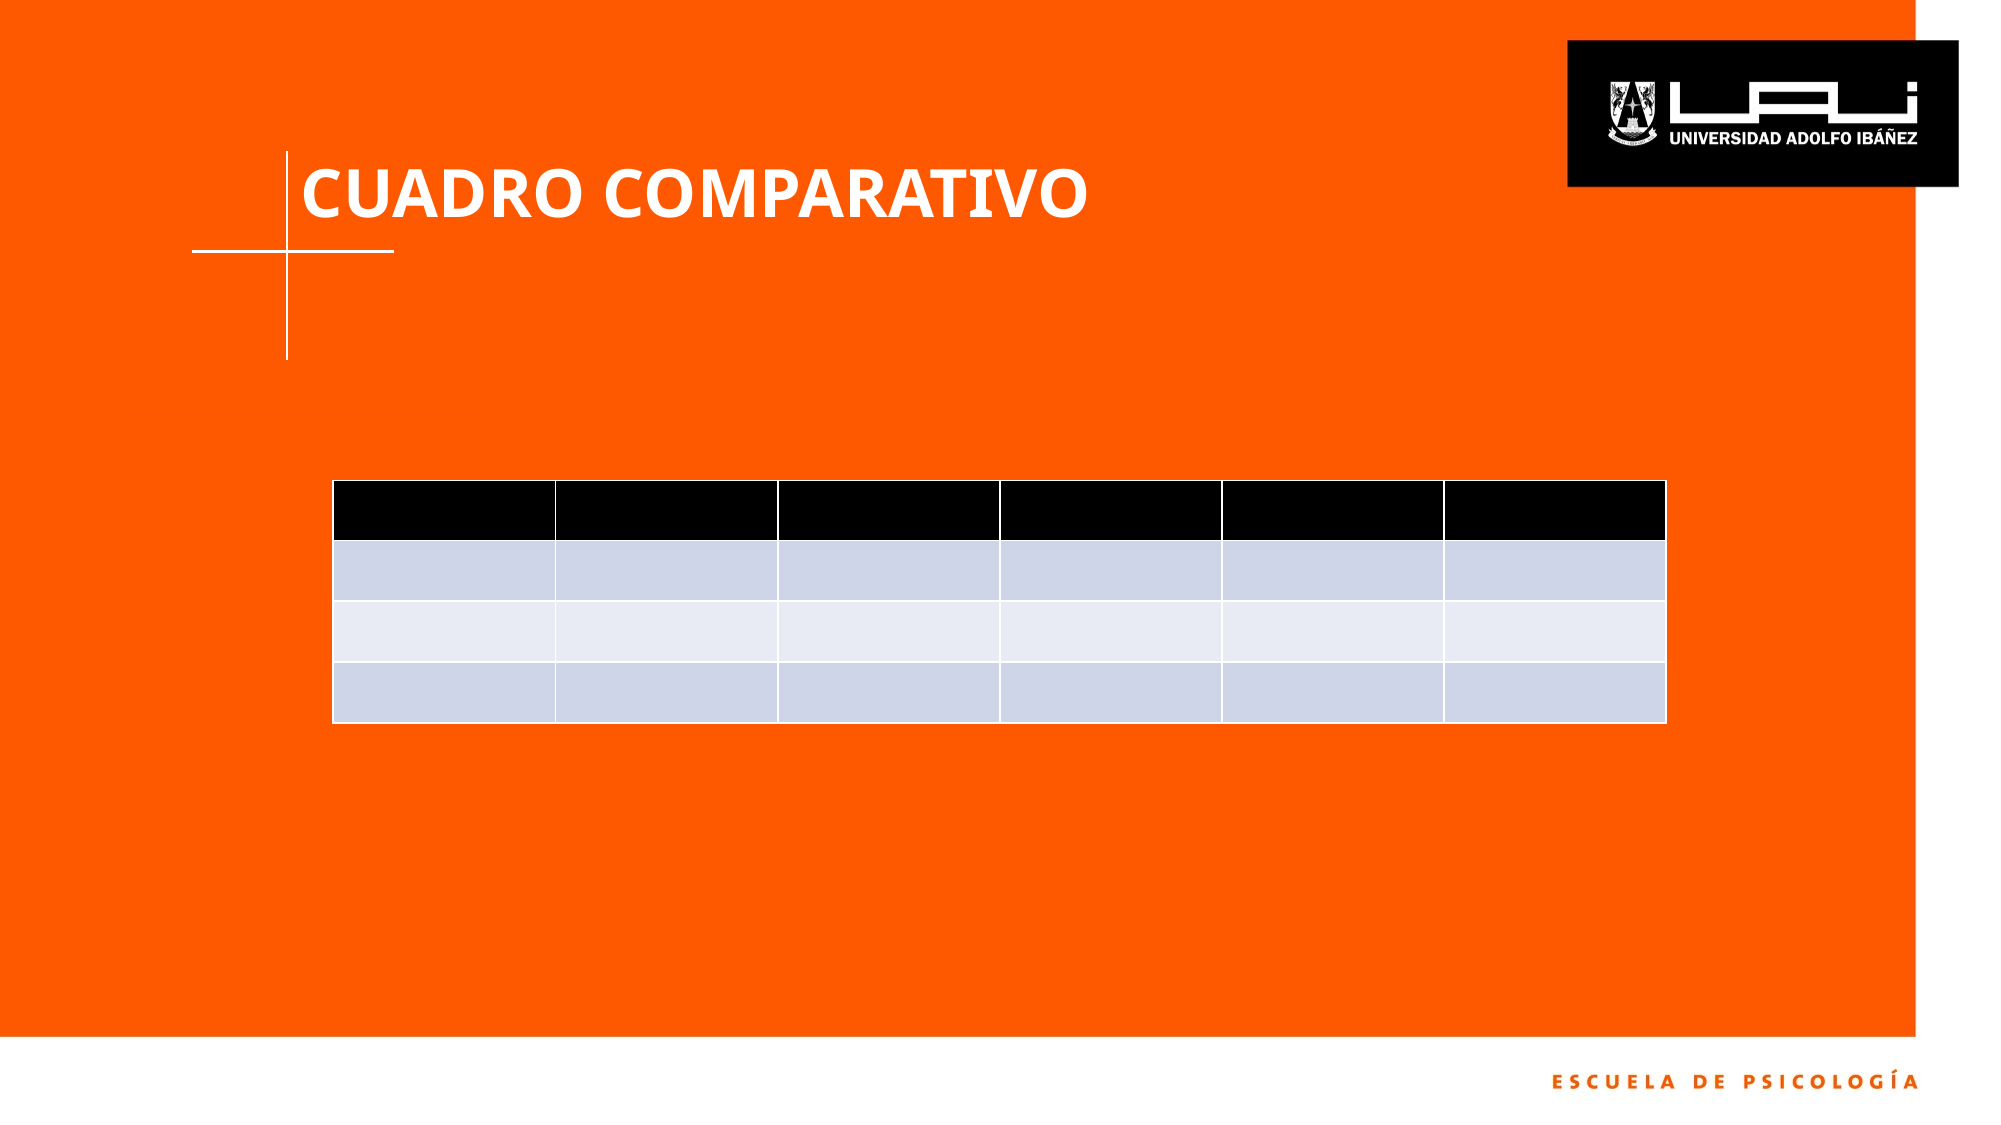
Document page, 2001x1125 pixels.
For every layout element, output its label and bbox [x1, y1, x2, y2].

text_box [191, 150, 395, 360]
text_box [0, 0, 2000, 1125]
